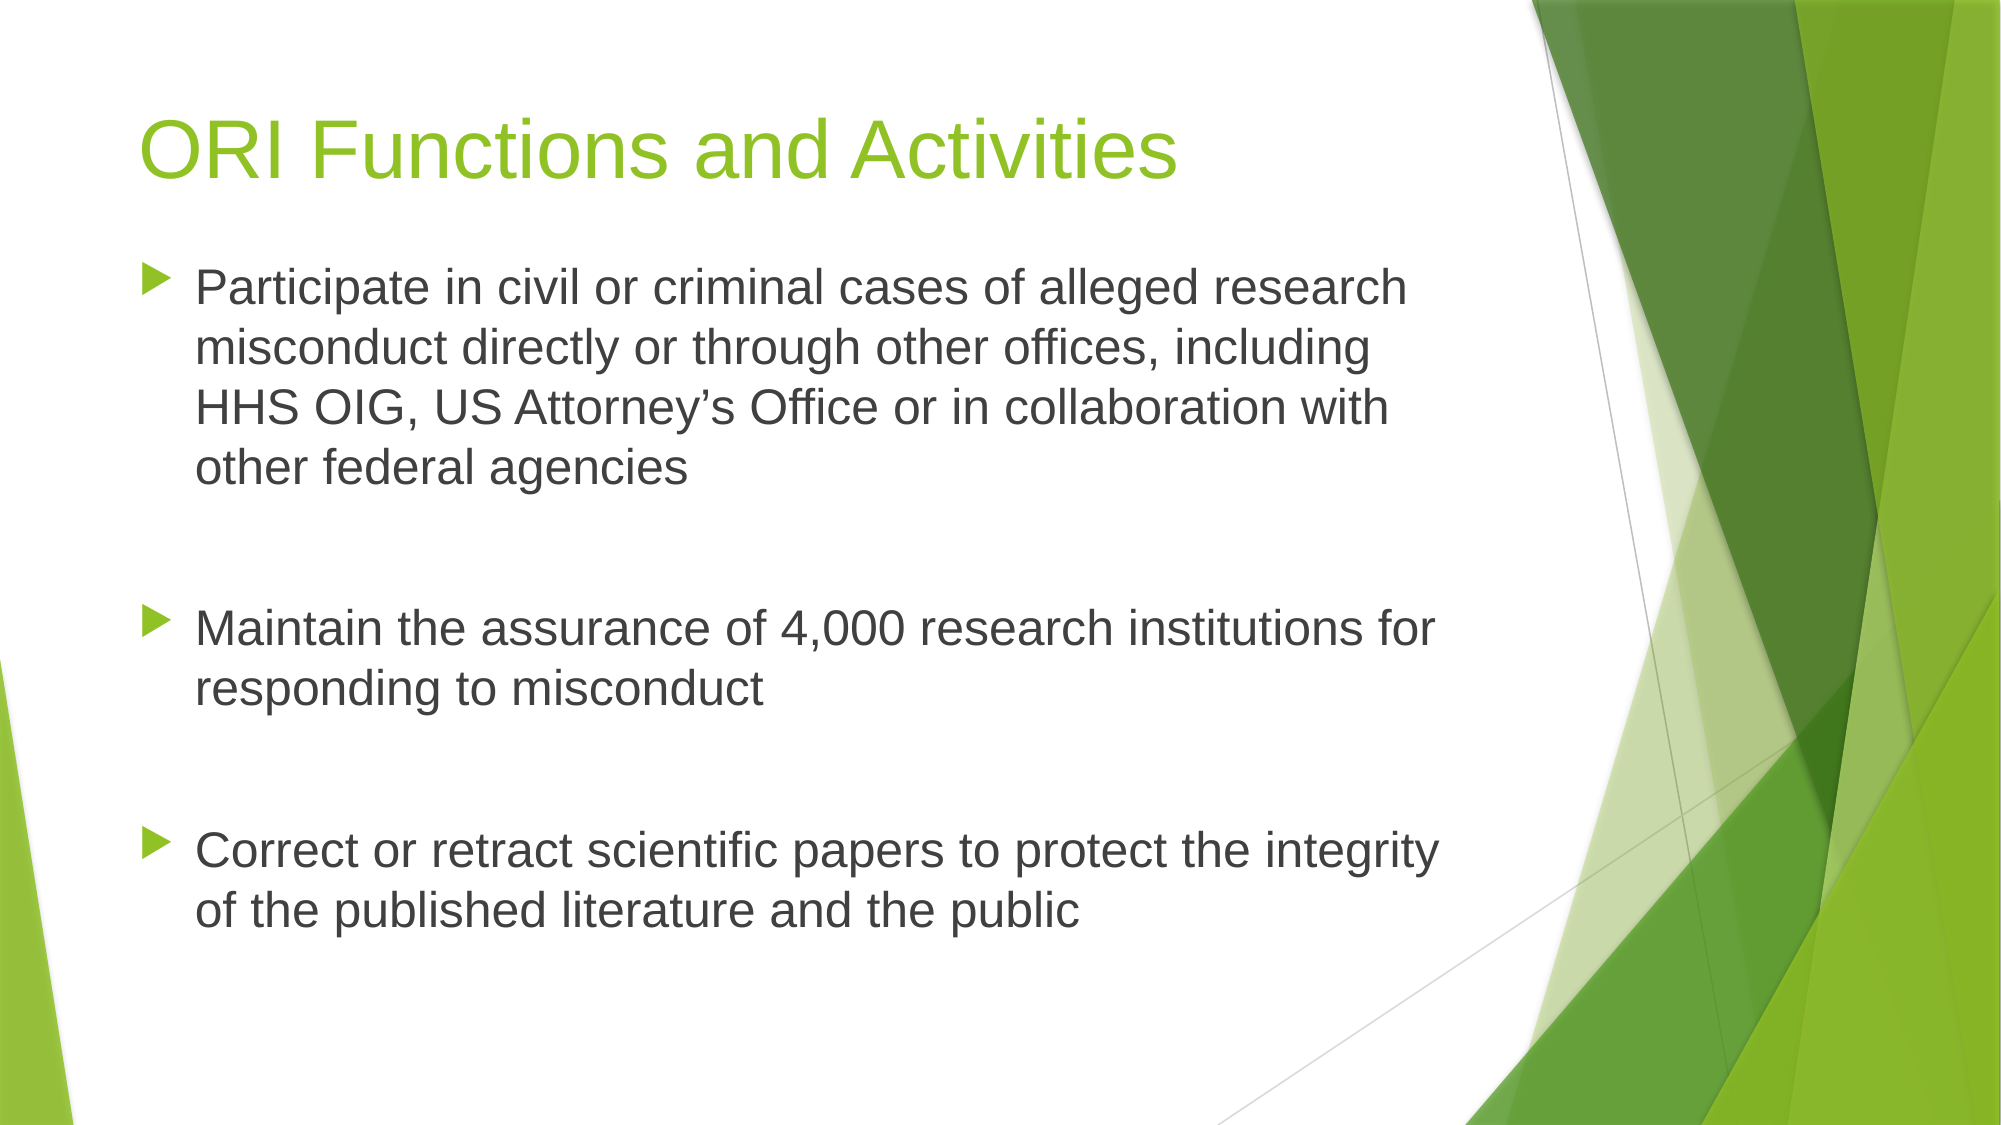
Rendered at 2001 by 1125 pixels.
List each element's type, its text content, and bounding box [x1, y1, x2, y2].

title ORI Functions and Activities [123, 87, 1624, 275]
list Participate in civil or criminal cases of alleged research misconduct directly or through other offices, including HHS OIG, US Attorney’s Office or in collaboration with other federal agencies Maintain the assurance of 4,000 research institutions for responding to misconduct Correct or retract scientific papers to protect the integrity of the published literature and the public [123, 246, 1474, 1122]
